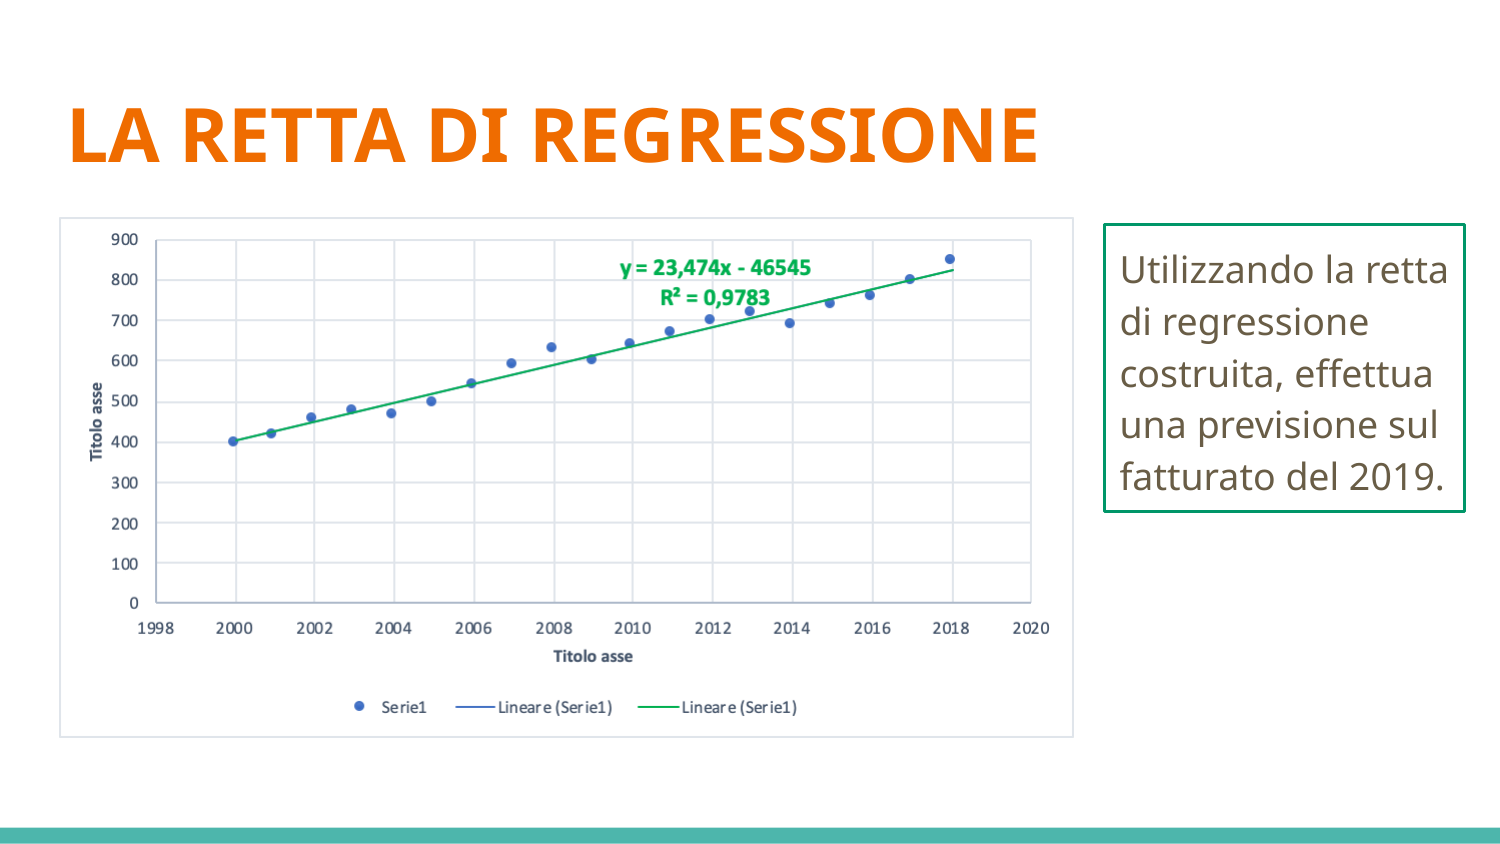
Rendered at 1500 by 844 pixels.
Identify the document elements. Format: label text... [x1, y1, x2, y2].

list Utilizzando la retta di regressione costruita, effettua una previsione sul fatturato del 2019. [1104, 224, 1465, 512]
title LA RETTA DI REGRESSIONE [51, 72, 1449, 189]
picture [59, 217, 1075, 739]
